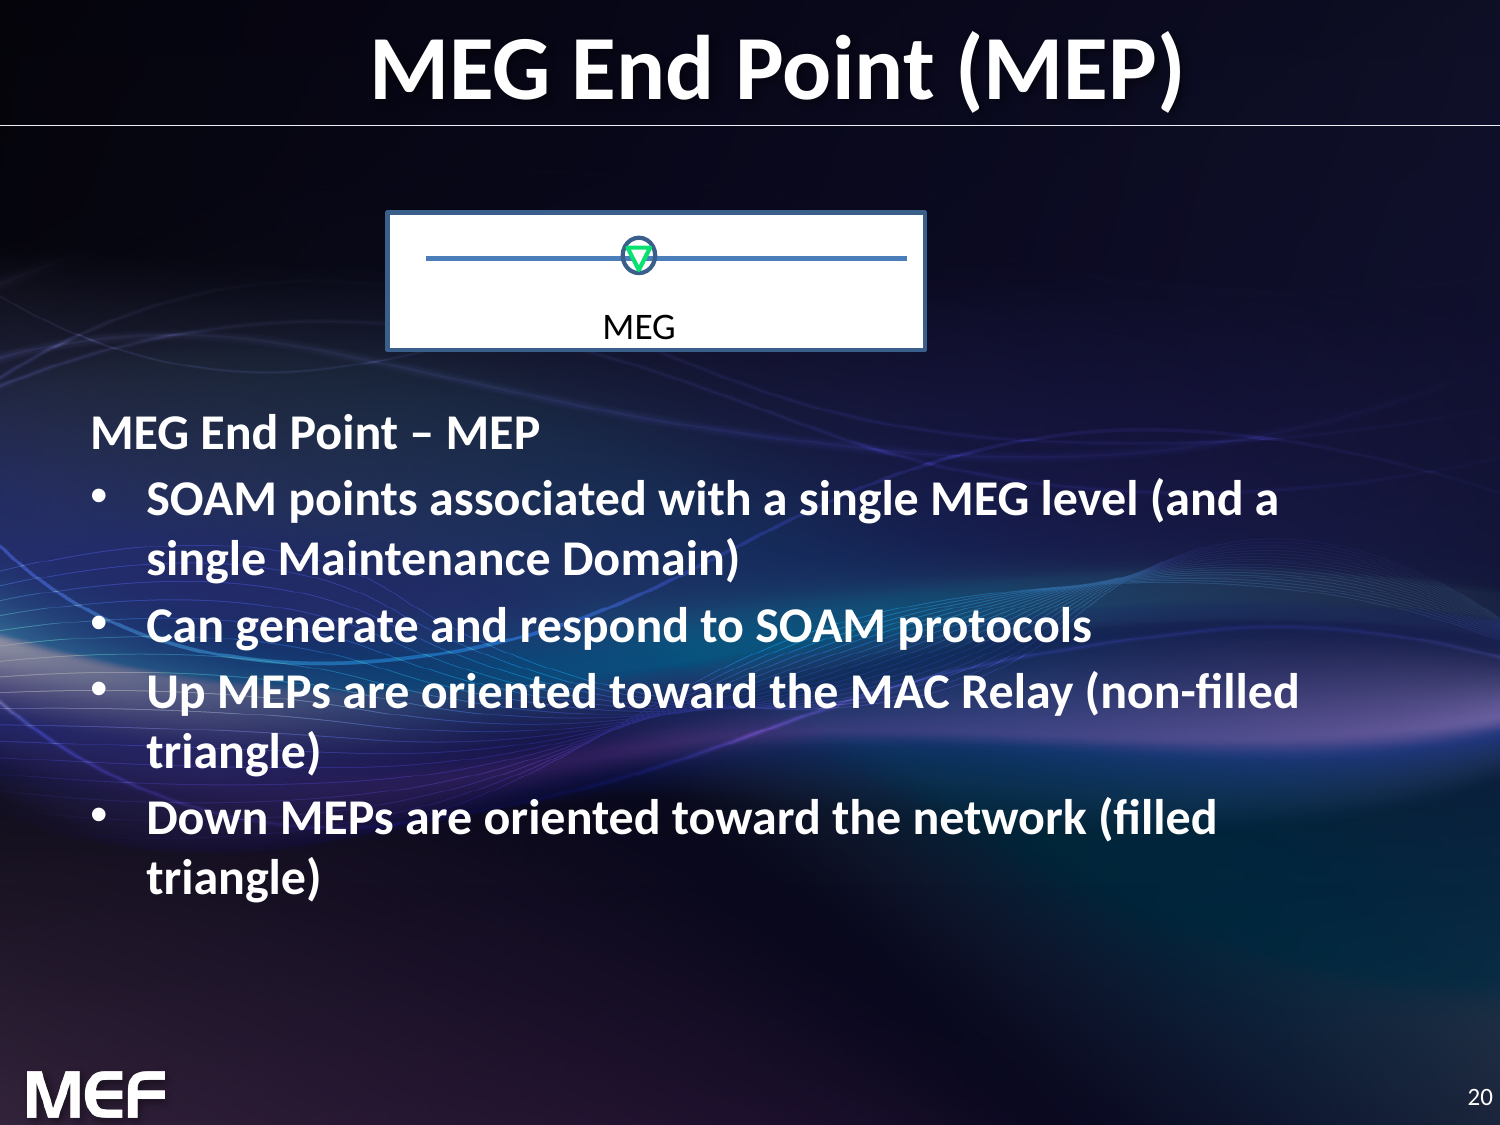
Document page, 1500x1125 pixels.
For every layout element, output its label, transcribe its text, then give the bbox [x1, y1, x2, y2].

text_box [620, 235, 658, 257]
text_box [385, 210, 927, 352]
picture [0, 126, 1500, 1125]
title MEG End Point (MEP) [0, 0, 1500, 126]
text_box [625, 245, 653, 257]
text_box MEG [587, 294, 691, 354]
list MEG End Point – MEP SOAM points associated with a single MEG level (and a single Maintenance Domain) Can generate and respond to SOAM protocols Up MEPs are oriented toward the MAC Relay (non-filled triangle) Down MEPs are oriented toward the network (filled triangle) [75, 391, 1413, 932]
text_box [634, 266, 644, 273]
text_box [623, 266, 655, 276]
